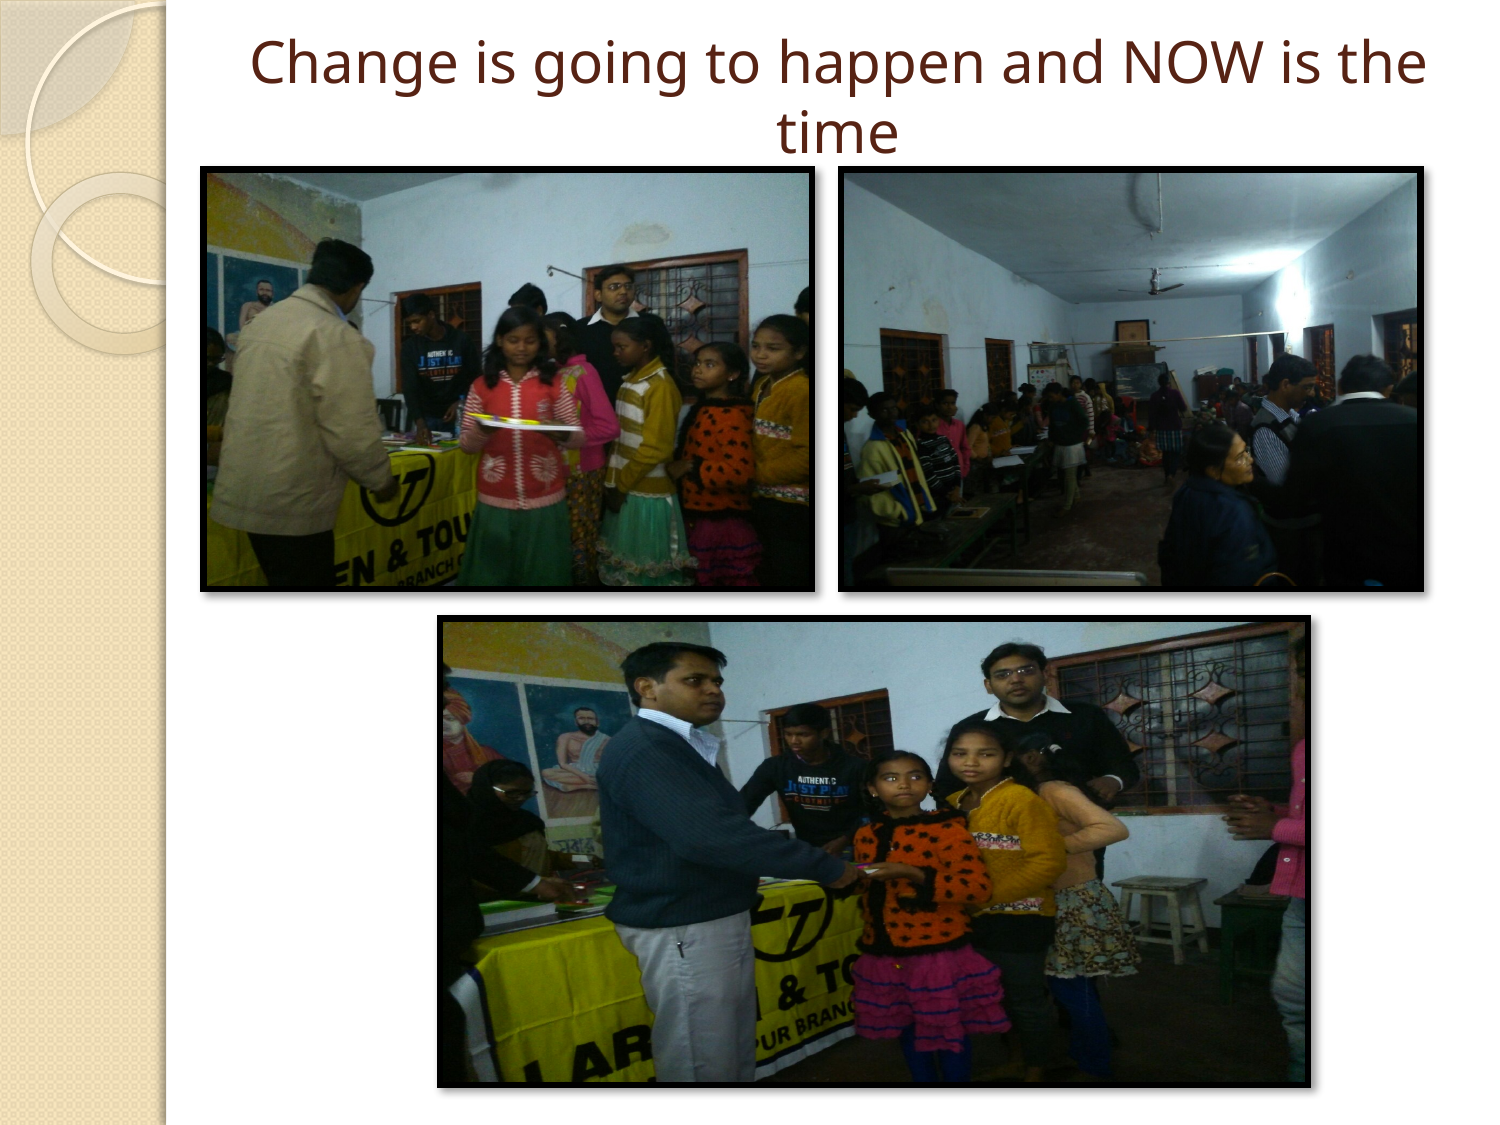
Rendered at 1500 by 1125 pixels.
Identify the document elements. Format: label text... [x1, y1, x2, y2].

picture [442, 621, 1306, 1083]
picture [844, 172, 1418, 587]
picture [206, 172, 810, 587]
text_box Change is going to happen and NOW is the time [218, 30, 1459, 159]
